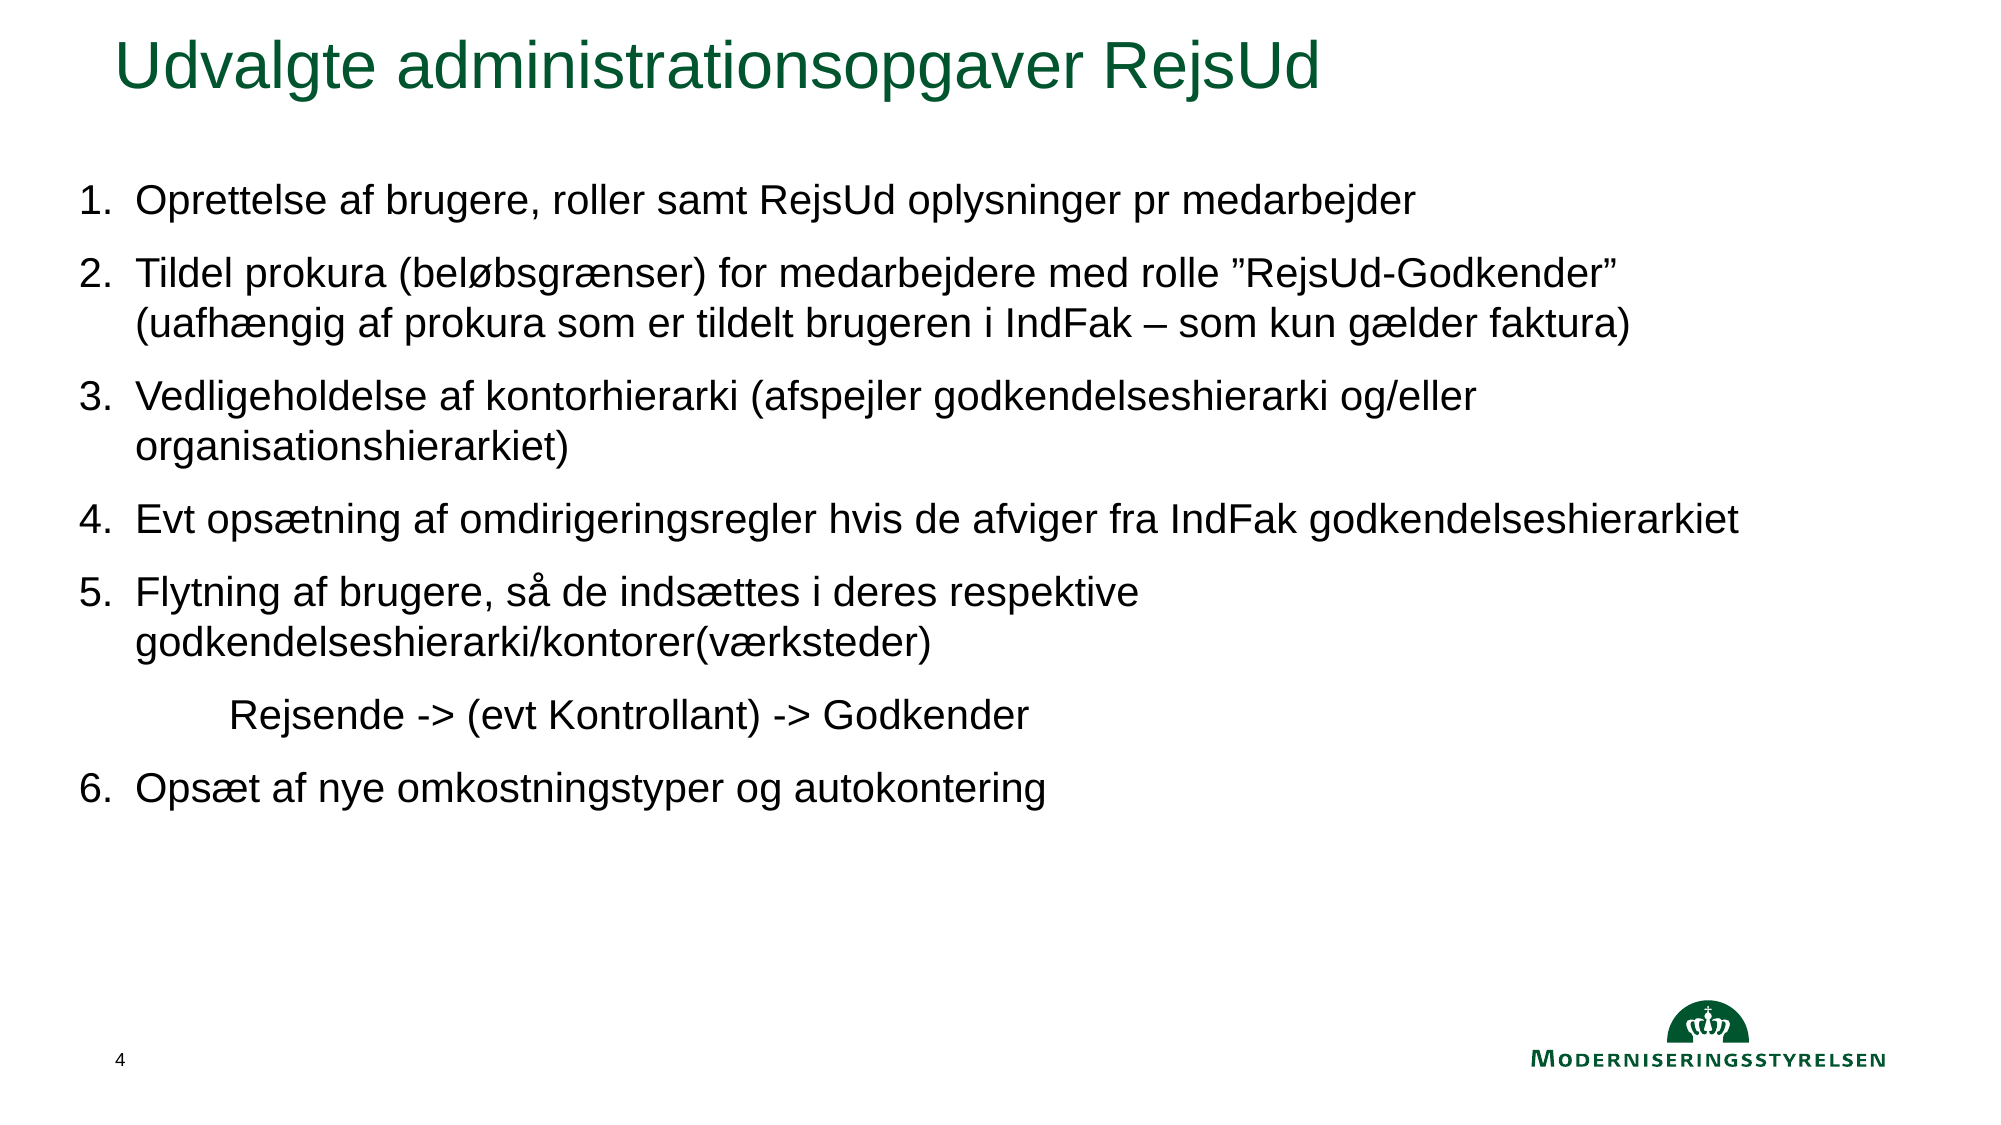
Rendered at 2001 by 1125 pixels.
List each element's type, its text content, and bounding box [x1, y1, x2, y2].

list Oprettelse af brugere, roller samt RejsUd oplysninger pr medarbejder Tildel prokura (beløbsgrænser) for medarbejdere med rolle ”RejsUd-Godkender” (uafhængig af prokura som er tildelt brugeren i IndFak – som kun gælder faktura) Vedligeholdelse af kontorhierarki (afspejler godkendelseshierarki og/eller organisationshierarkiet) Evt opsætning af omdirigeringsregler hvis de afviger fra IndFak godkendelseshierarkiet Flytning af brugere, så de indsættes i deres respektive godkendelseshierarki/kontorer(værksteder) Rejsende -> (evt Kontrollant) -> Godkender Opsæt af nye omkostningstyper og autokontering [78, 172, 1969, 1059]
title Udvalgte administrationsopgaver RejsUd [115, 30, 1885, 114]
